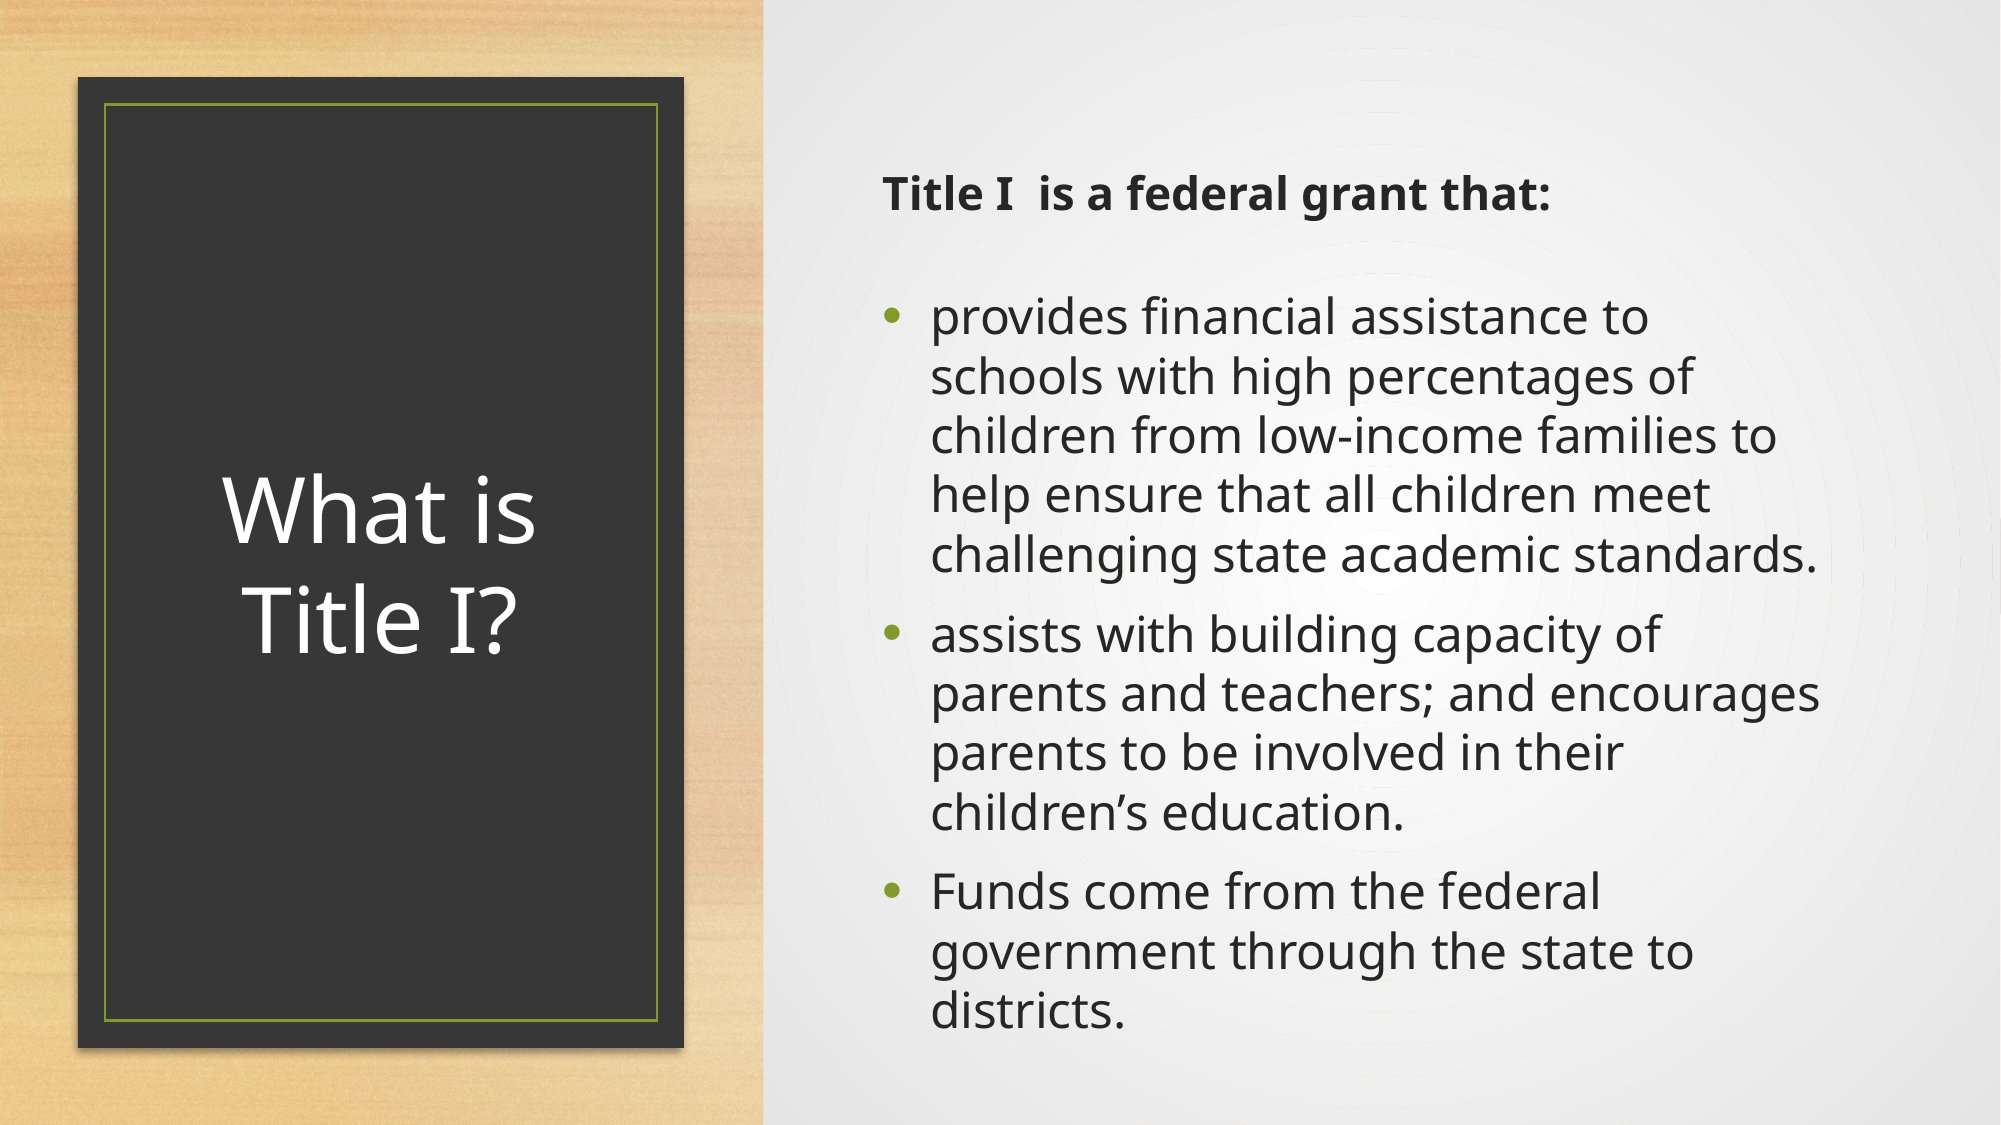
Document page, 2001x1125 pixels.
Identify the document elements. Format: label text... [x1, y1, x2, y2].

text_box [77, 76, 685, 1049]
title What is Title I? [156, 156, 605, 968]
text_box [0, 0, 762, 1125]
text_box [104, 103, 658, 1021]
text_box [762, 0, 2000, 1125]
list Title I is a federal grant that:​ provides financial assistance to schools with high percentages of children from low-income families to help ensure that all children meet challenging state academic standards.​ assists with building capacity of parents and teachers; and​ encourages parents to be involved in their children’s education. Funds come from the federal government through the state to districts. [867, 156, 1844, 1085]
